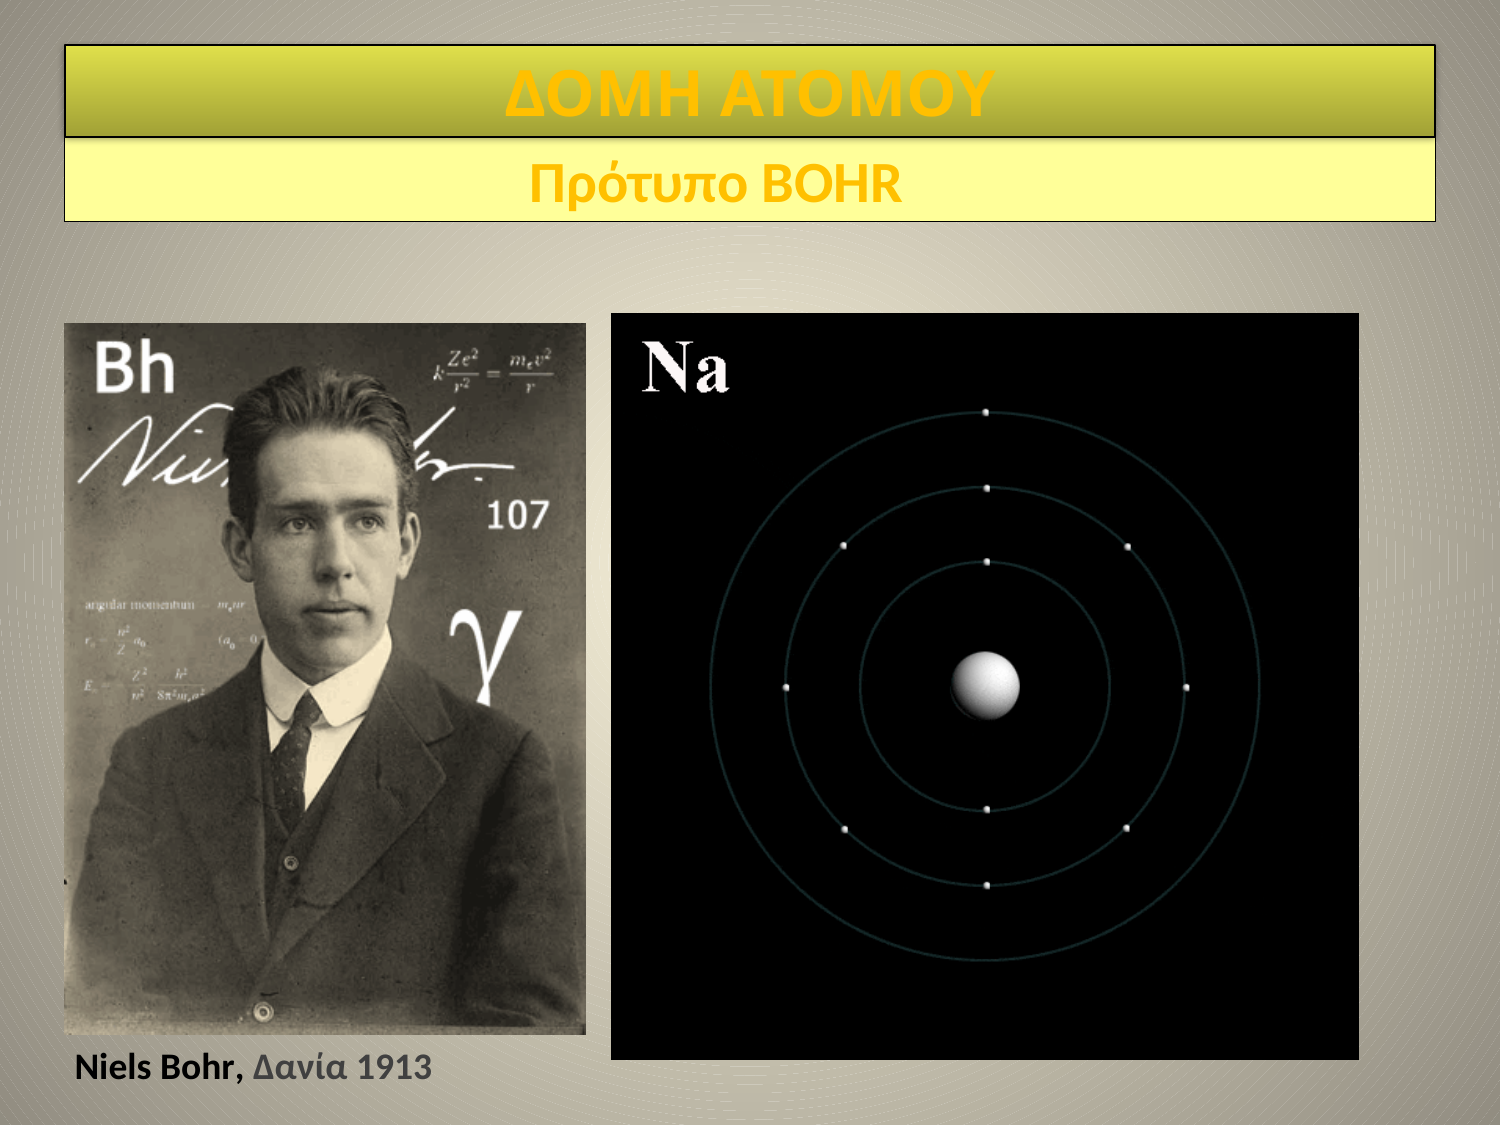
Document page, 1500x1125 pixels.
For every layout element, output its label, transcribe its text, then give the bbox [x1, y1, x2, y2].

text_box Niels Bohr, Δανία 1913 [59, 1038, 586, 1095]
picture [64, 323, 586, 1036]
title ΔΟΜΗ ΑΤΟΜΟΥ [64, 44, 1436, 138]
text_box Πρότυπο BOHR [64, 143, 1436, 222]
picture [611, 313, 1359, 1061]
